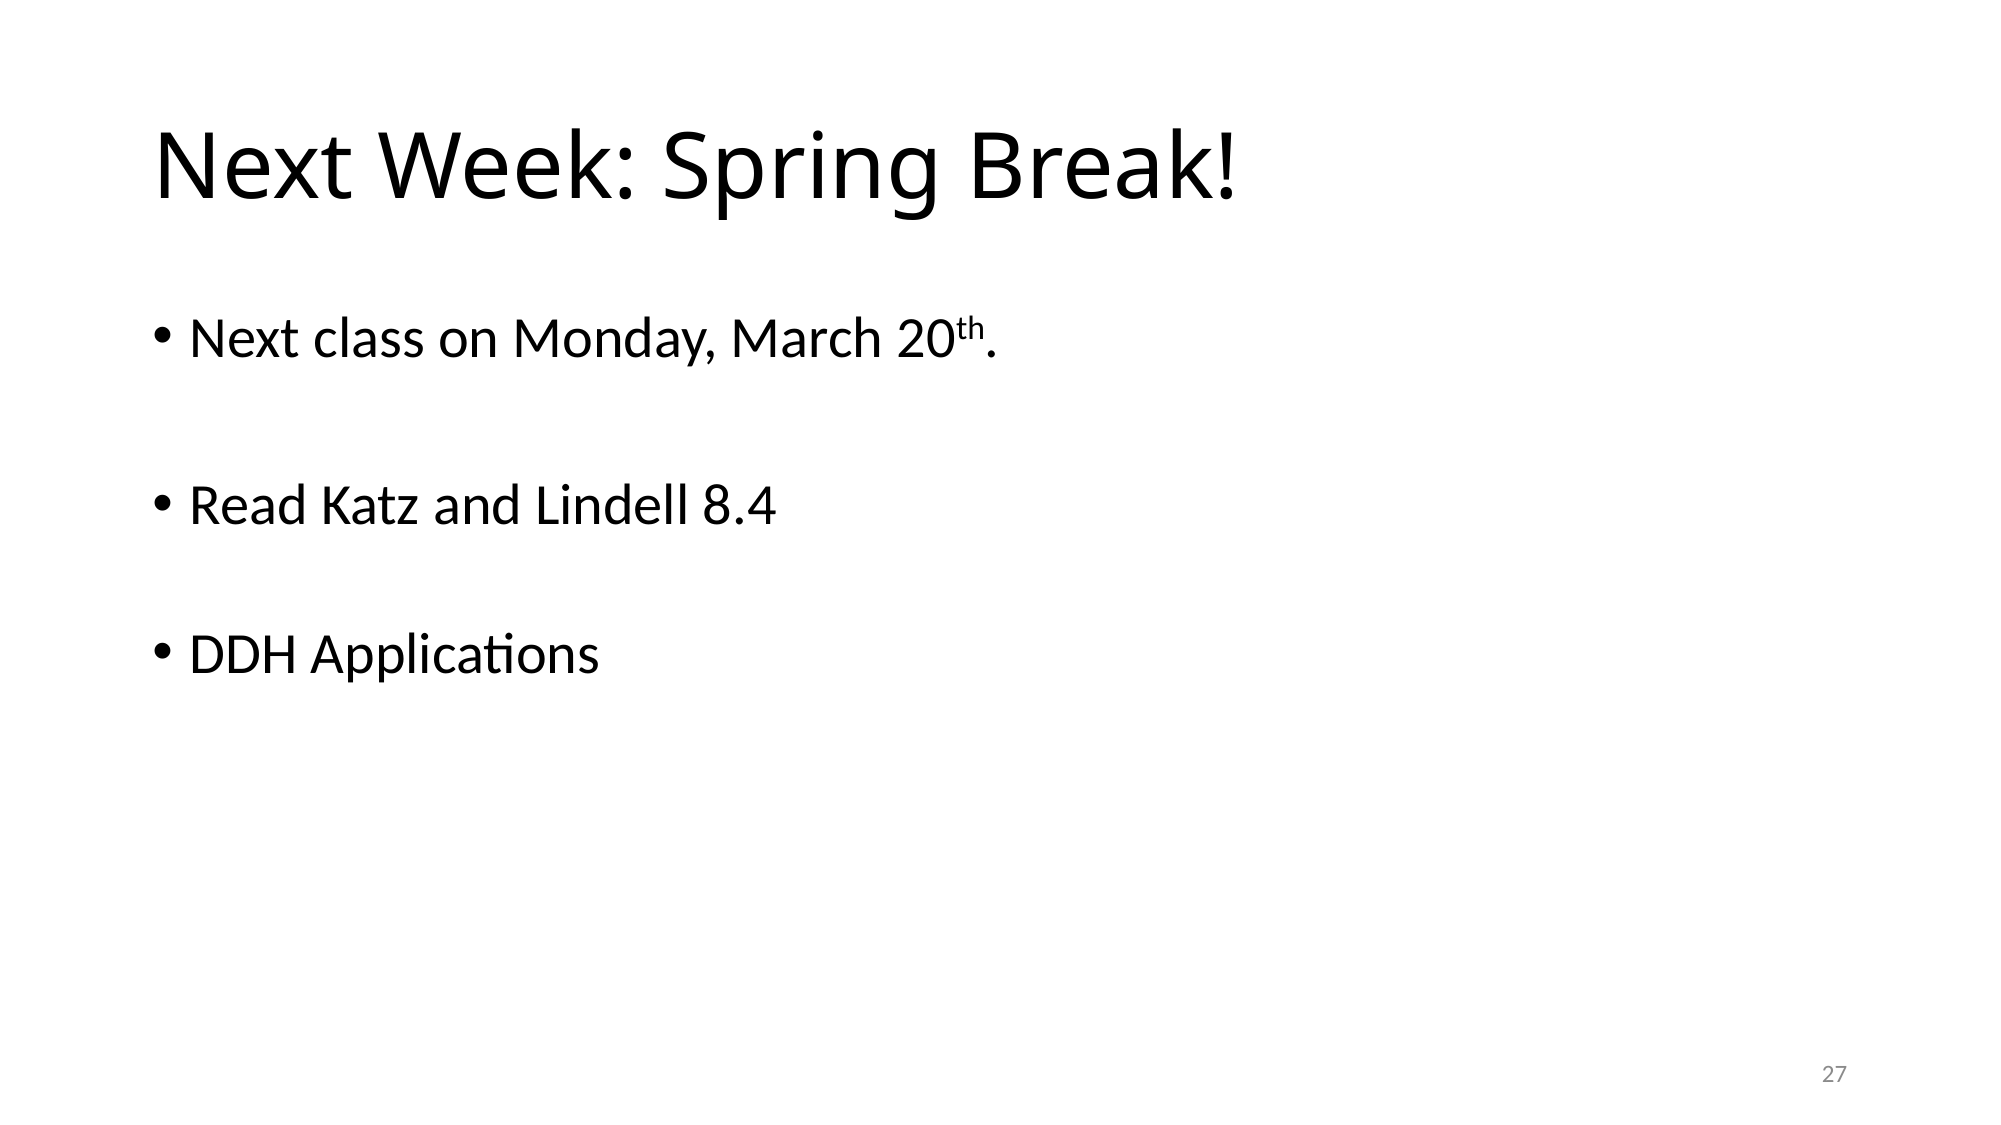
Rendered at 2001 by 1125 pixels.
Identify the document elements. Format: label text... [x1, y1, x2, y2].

list Next class on Monday, March 20th. Read Katz and Lindell 8.4 DDH Applications [137, 299, 1863, 1014]
slide_number 27 [1412, 1042, 1863, 1103]
title Next Week: Spring Break! [137, 59, 1863, 278]
